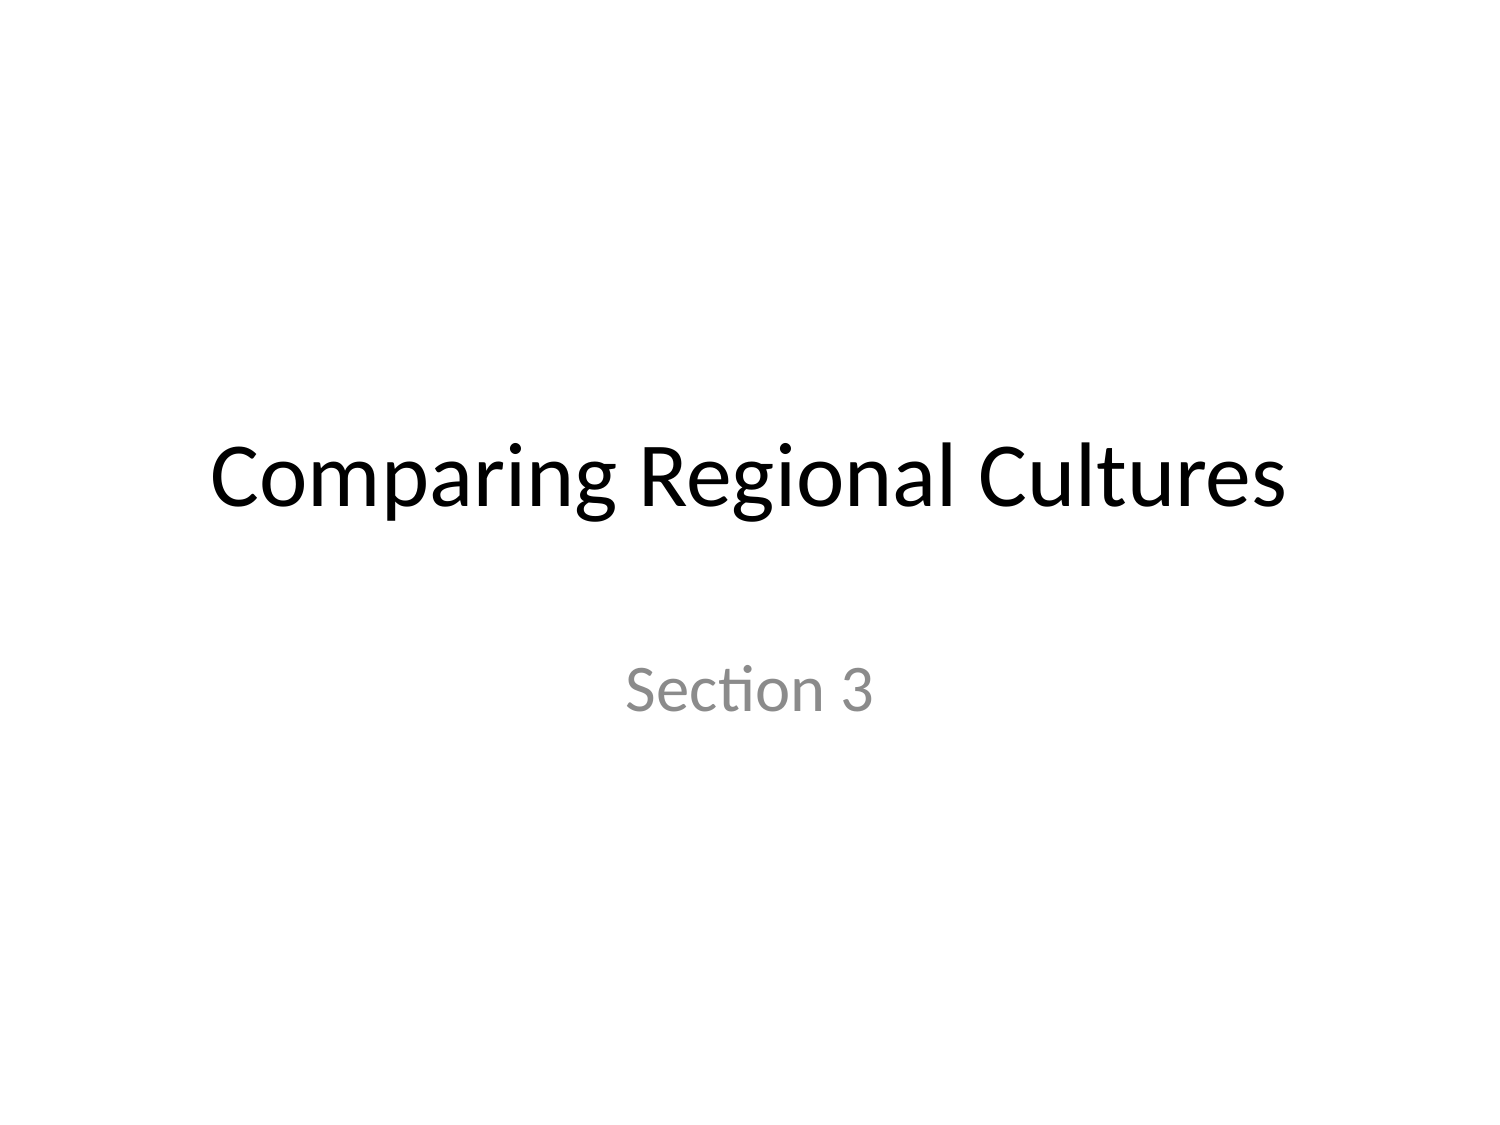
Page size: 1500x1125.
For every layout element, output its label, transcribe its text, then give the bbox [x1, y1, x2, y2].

title Comparing Regional Cultures [112, 349, 1388, 591]
subtitle Section 3 [225, 637, 1275, 925]
